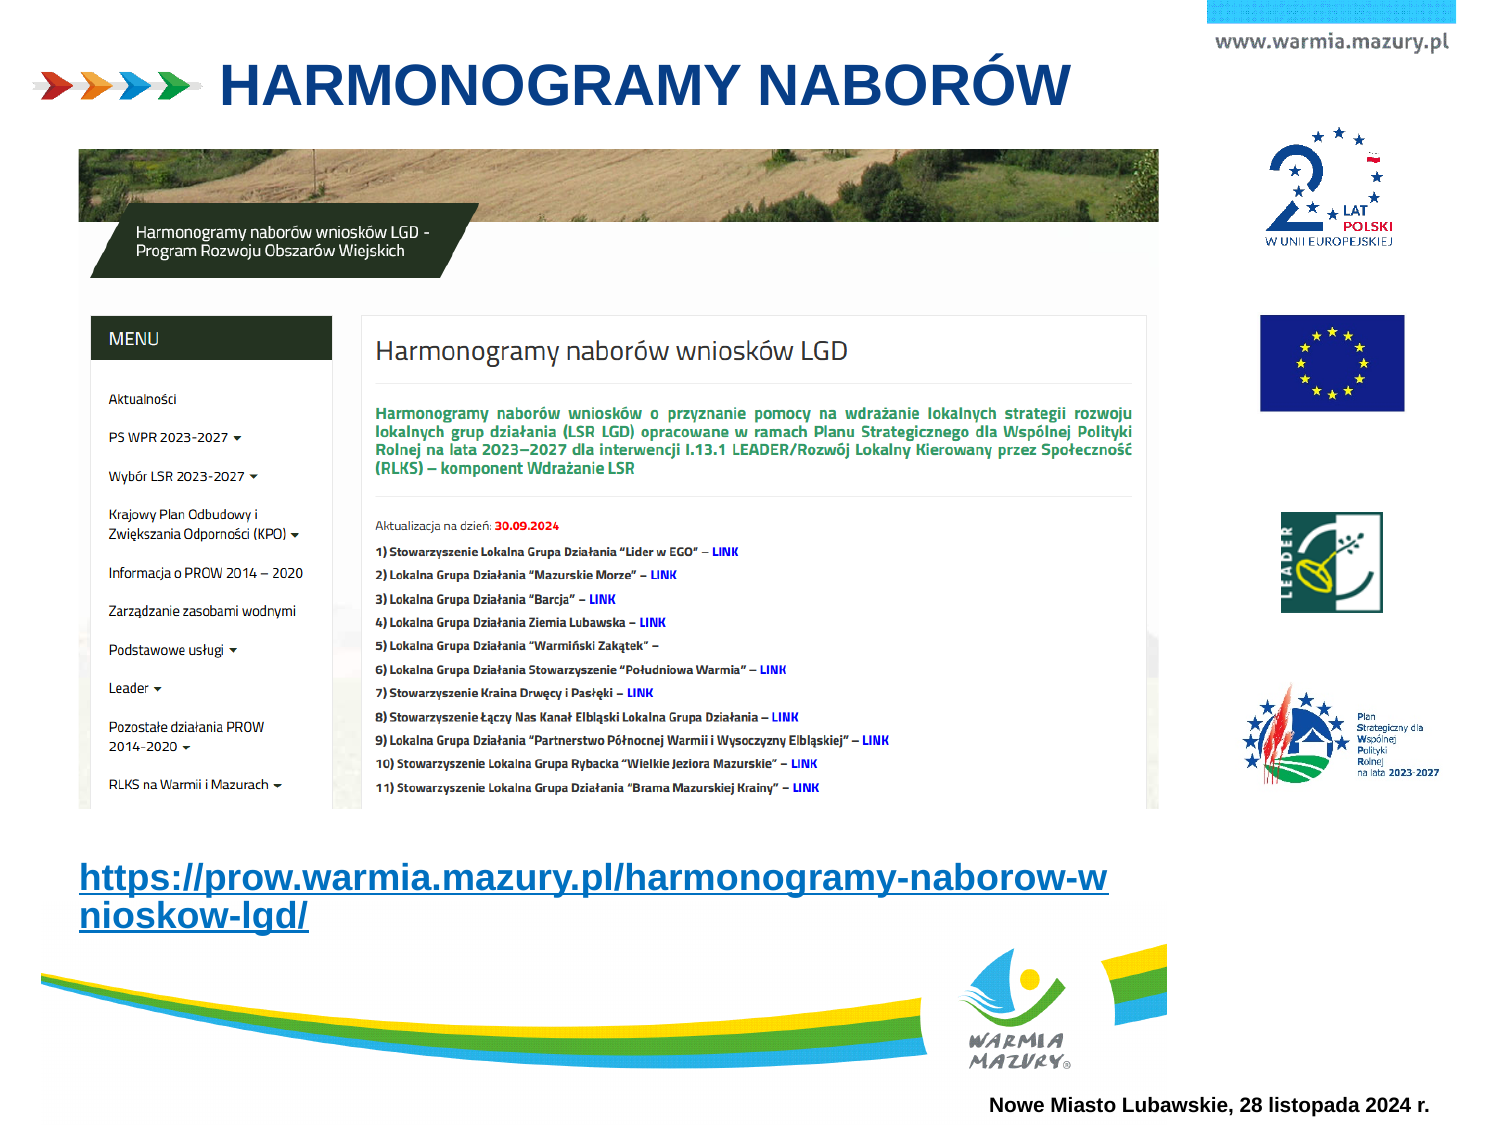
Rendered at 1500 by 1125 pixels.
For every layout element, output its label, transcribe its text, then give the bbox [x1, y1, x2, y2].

picture [1207, 0, 1457, 61]
picture [78, 149, 1159, 809]
picture [29, 30, 205, 138]
picture [1245, 106, 1411, 265]
picture [1281, 512, 1383, 613]
picture [1191, 660, 1473, 812]
text_box HARMONOGRAMY NABORÓW [210, 46, 1199, 122]
text_box https://prow.warmia.mazury.pl/harmonogramy-naborow-wnioskow-lgd/ [63, 845, 1127, 951]
picture [41, 901, 1167, 1125]
picture [1257, 312, 1407, 414]
